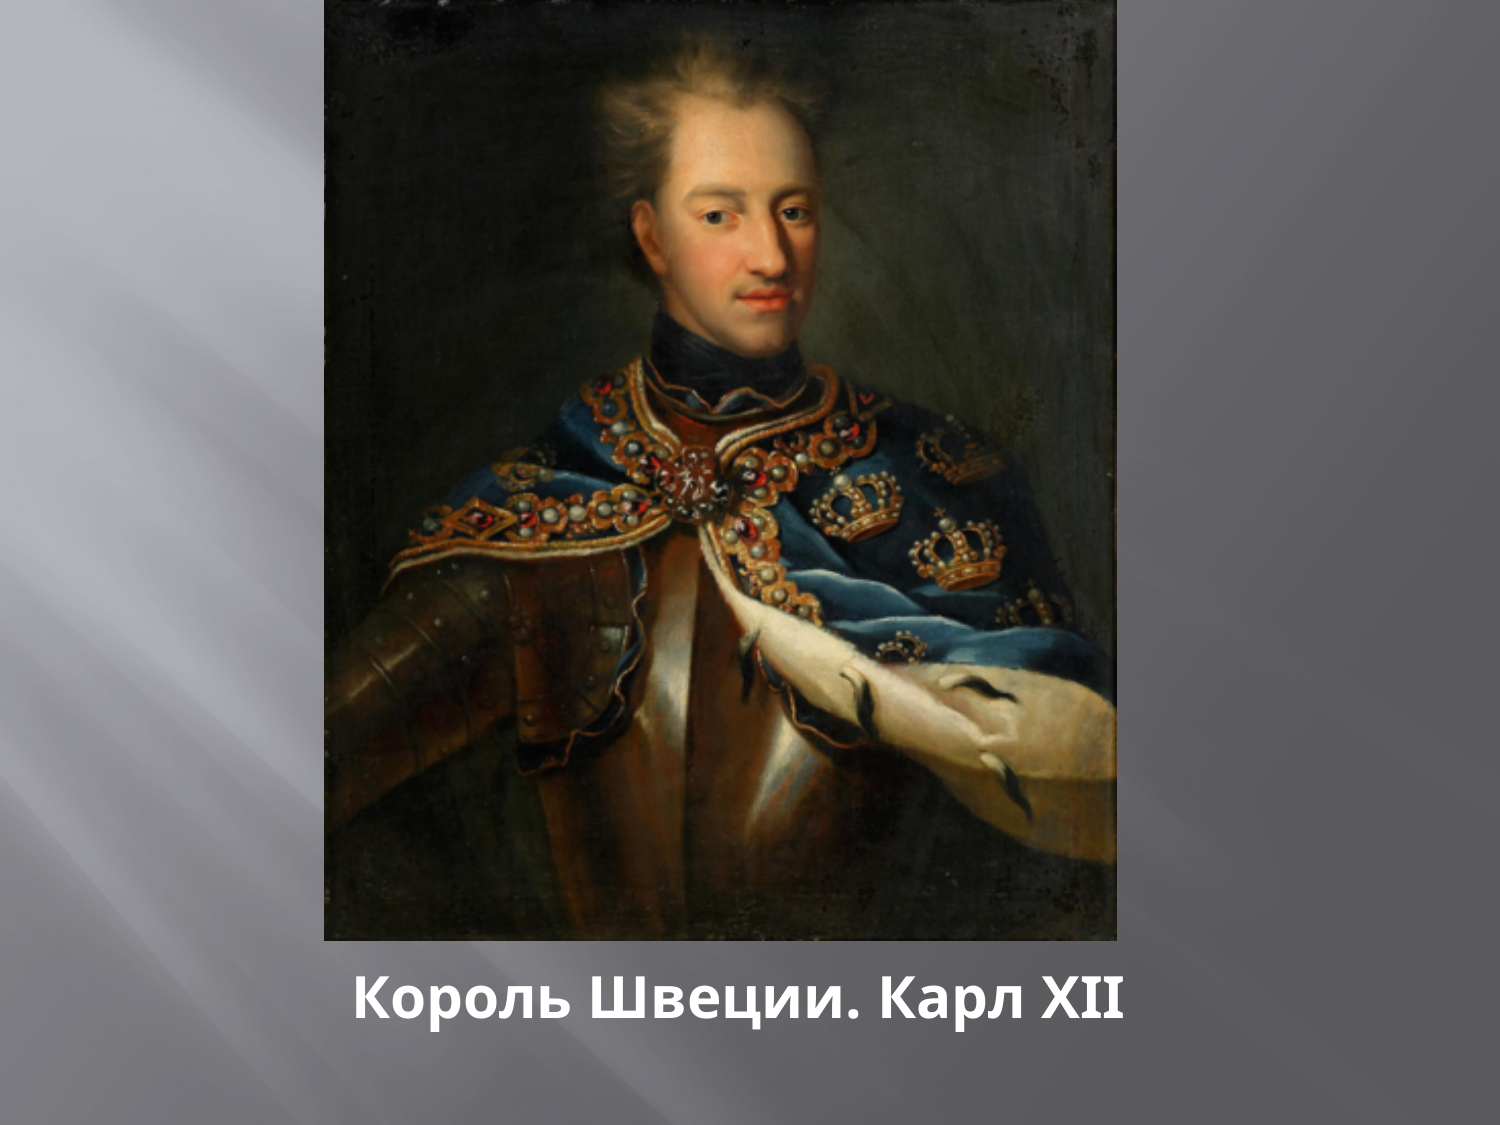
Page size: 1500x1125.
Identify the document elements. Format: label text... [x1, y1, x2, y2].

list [324, 0, 1117, 941]
text_box Король Швеции. Карл XII [336, 952, 1317, 1038]
